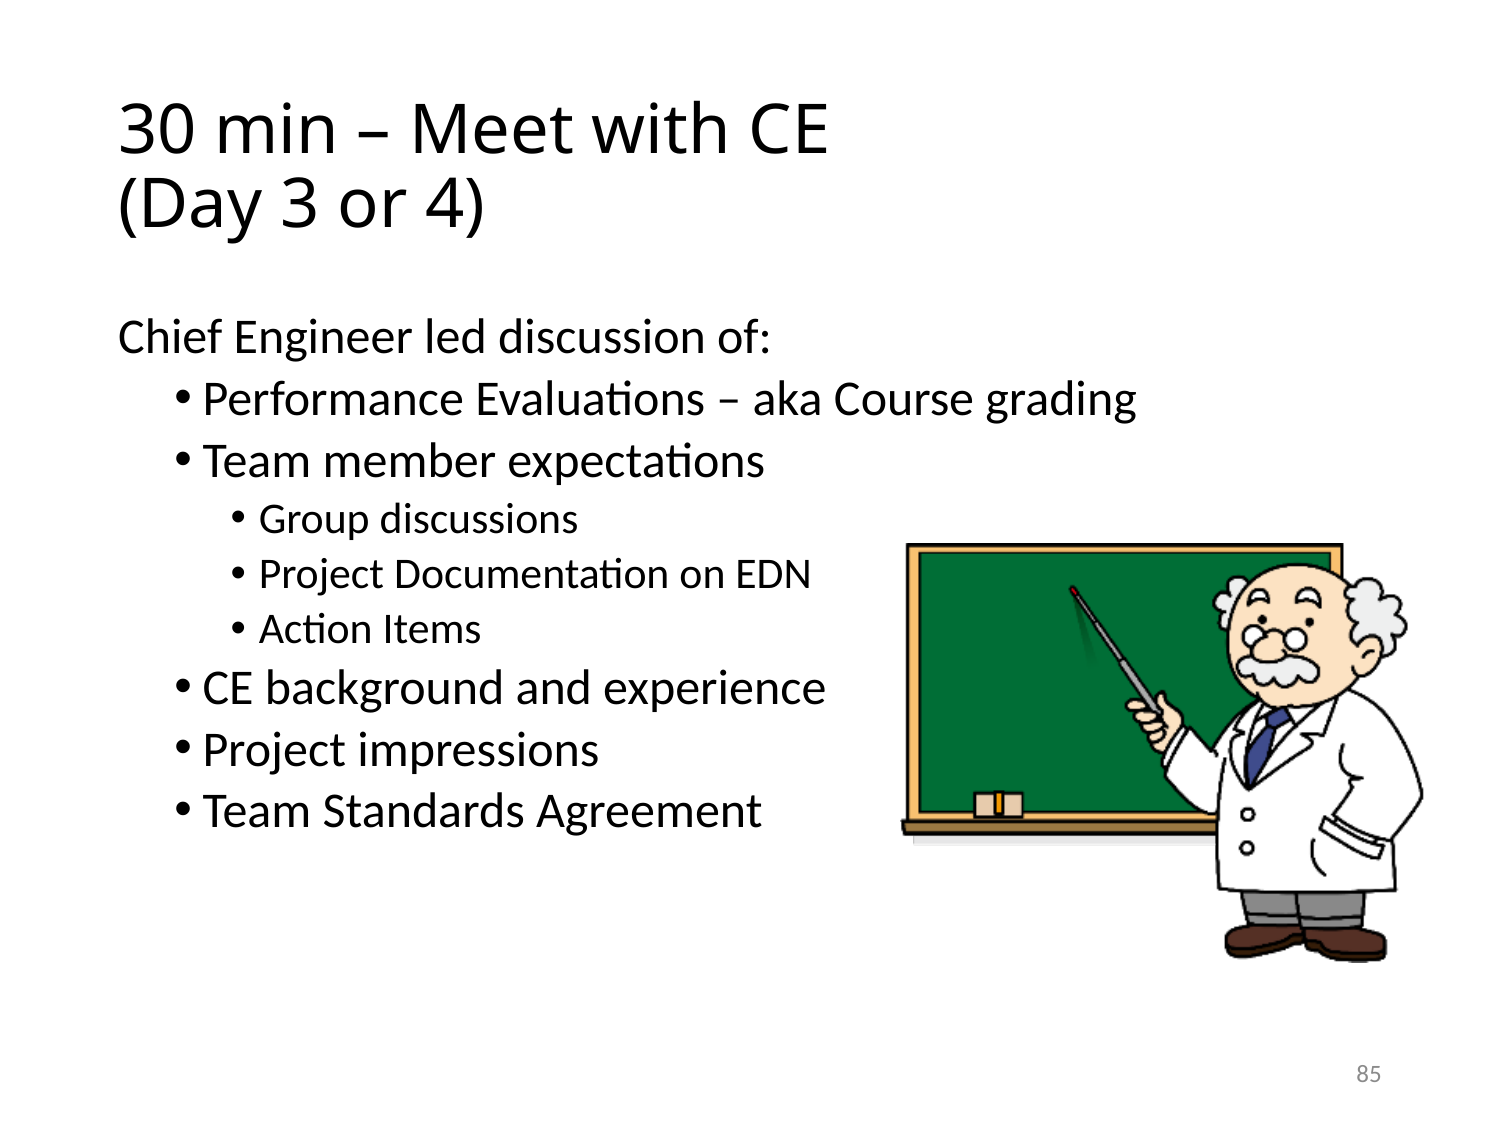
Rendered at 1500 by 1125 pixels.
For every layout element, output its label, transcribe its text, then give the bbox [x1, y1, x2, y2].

slide_number 85 [1059, 1042, 1397, 1103]
picture [899, 543, 1425, 963]
title 30 min – Meet with CE (Day 3 or 4) [103, 59, 1397, 278]
list Chief Engineer led discussion of: Performance Evaluations – aka Course grading Team member expectations Group discussions Project Documentation on EDN Action Items CE background and experience Project impressions Team Standards Agreement [103, 303, 1388, 1017]
